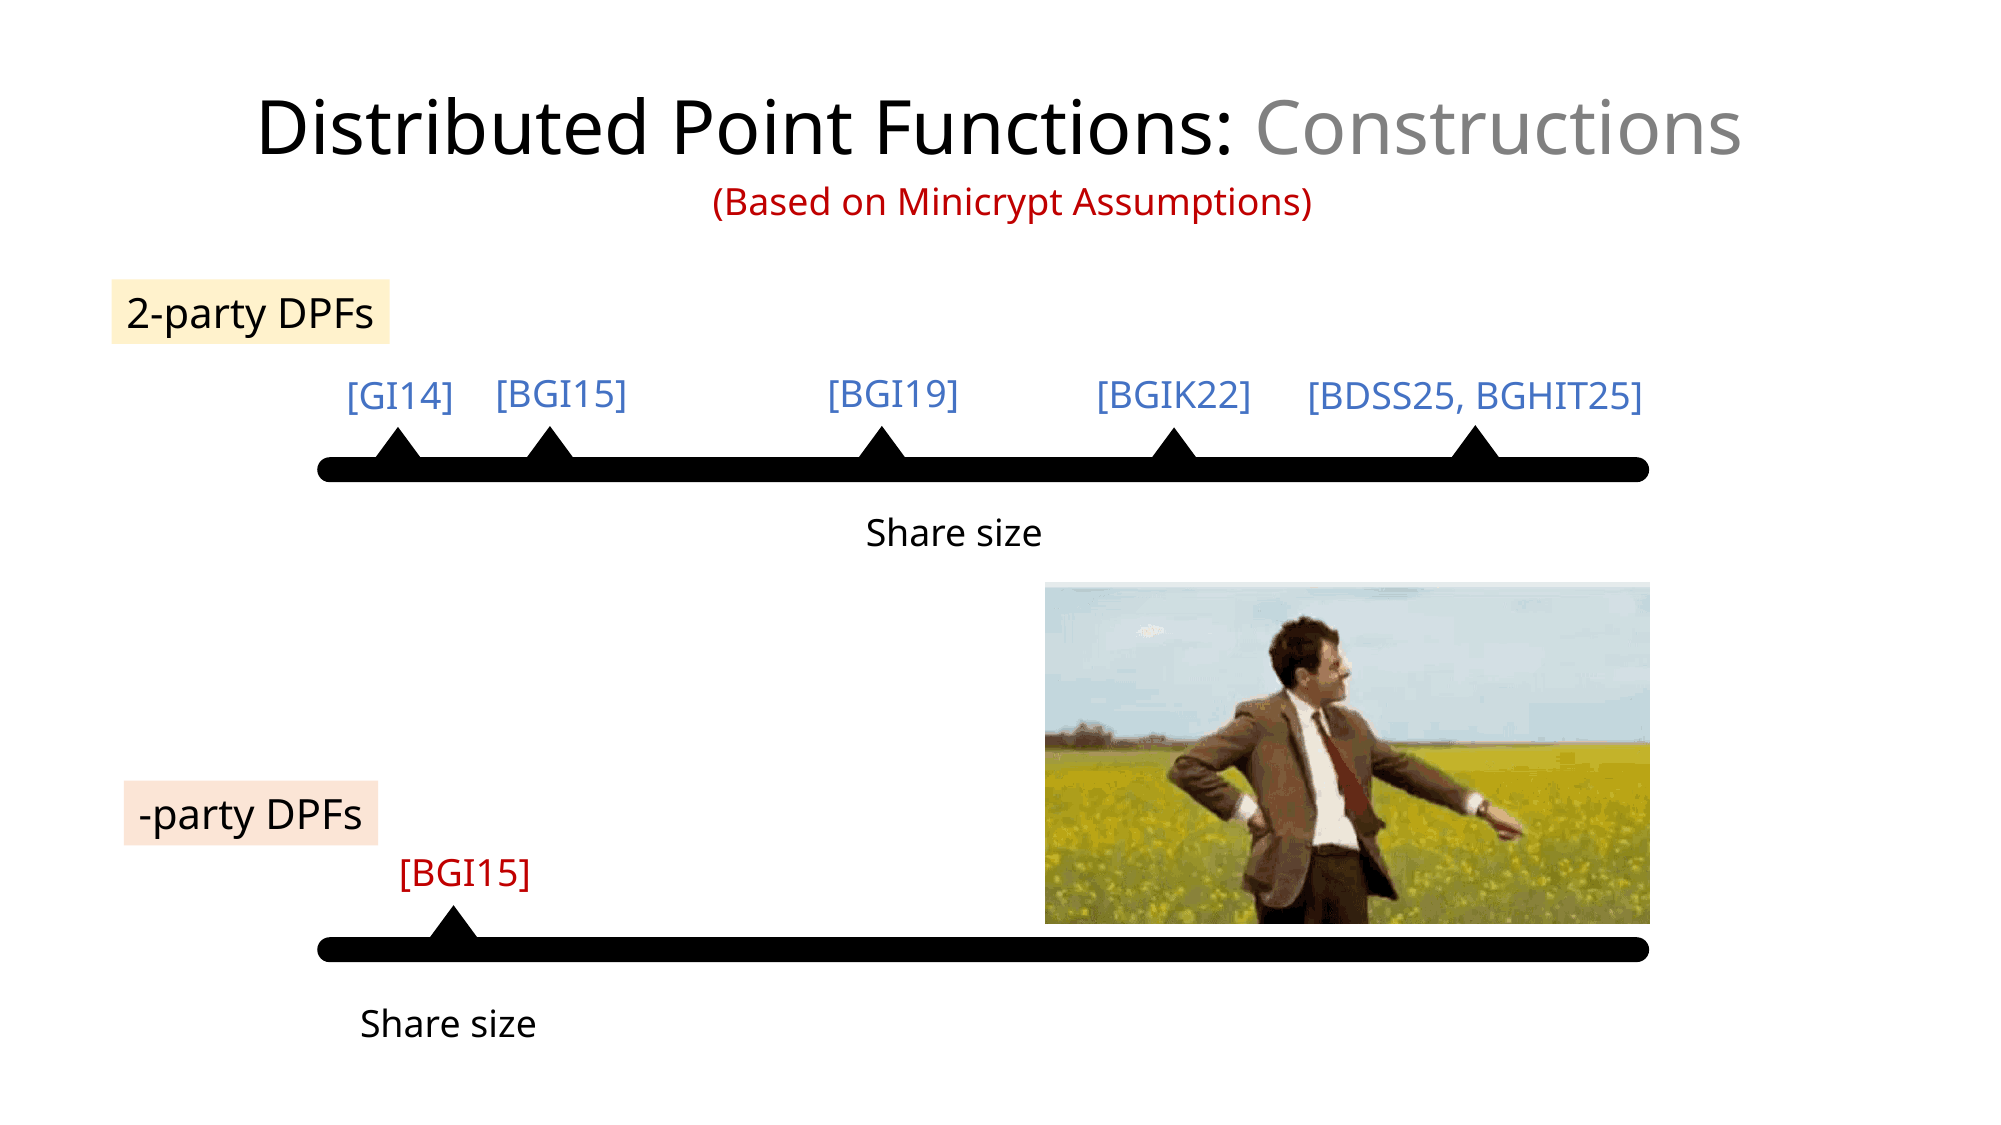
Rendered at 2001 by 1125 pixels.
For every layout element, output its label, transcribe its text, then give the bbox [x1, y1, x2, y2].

text_box [BDSS25, BGHIT25] [1292, 364, 1659, 425]
text_box [BGI15] [480, 362, 643, 423]
text_box [372, 425, 424, 461]
text_box [1449, 425, 1501, 459]
text_box [427, 903, 480, 939]
text_box [BGIK22] [1081, 363, 1267, 423]
text_box (Based on Minicrypt Assumptions) [697, 170, 1328, 231]
text_box [316, 936, 1651, 964]
text_box [524, 424, 576, 460]
picture [1045, 582, 1650, 924]
text_box [1148, 425, 1200, 461]
title Distributed Point Functions: Constructions [137, 59, 1863, 201]
text_box 2-party DPFs [111, 279, 390, 344]
text_box [BGI15] [384, 841, 546, 902]
text_box [316, 456, 1651, 484]
text_box [GI14] [331, 364, 469, 425]
text_box [BGI19] [812, 362, 975, 423]
text_box [856, 424, 908, 460]
